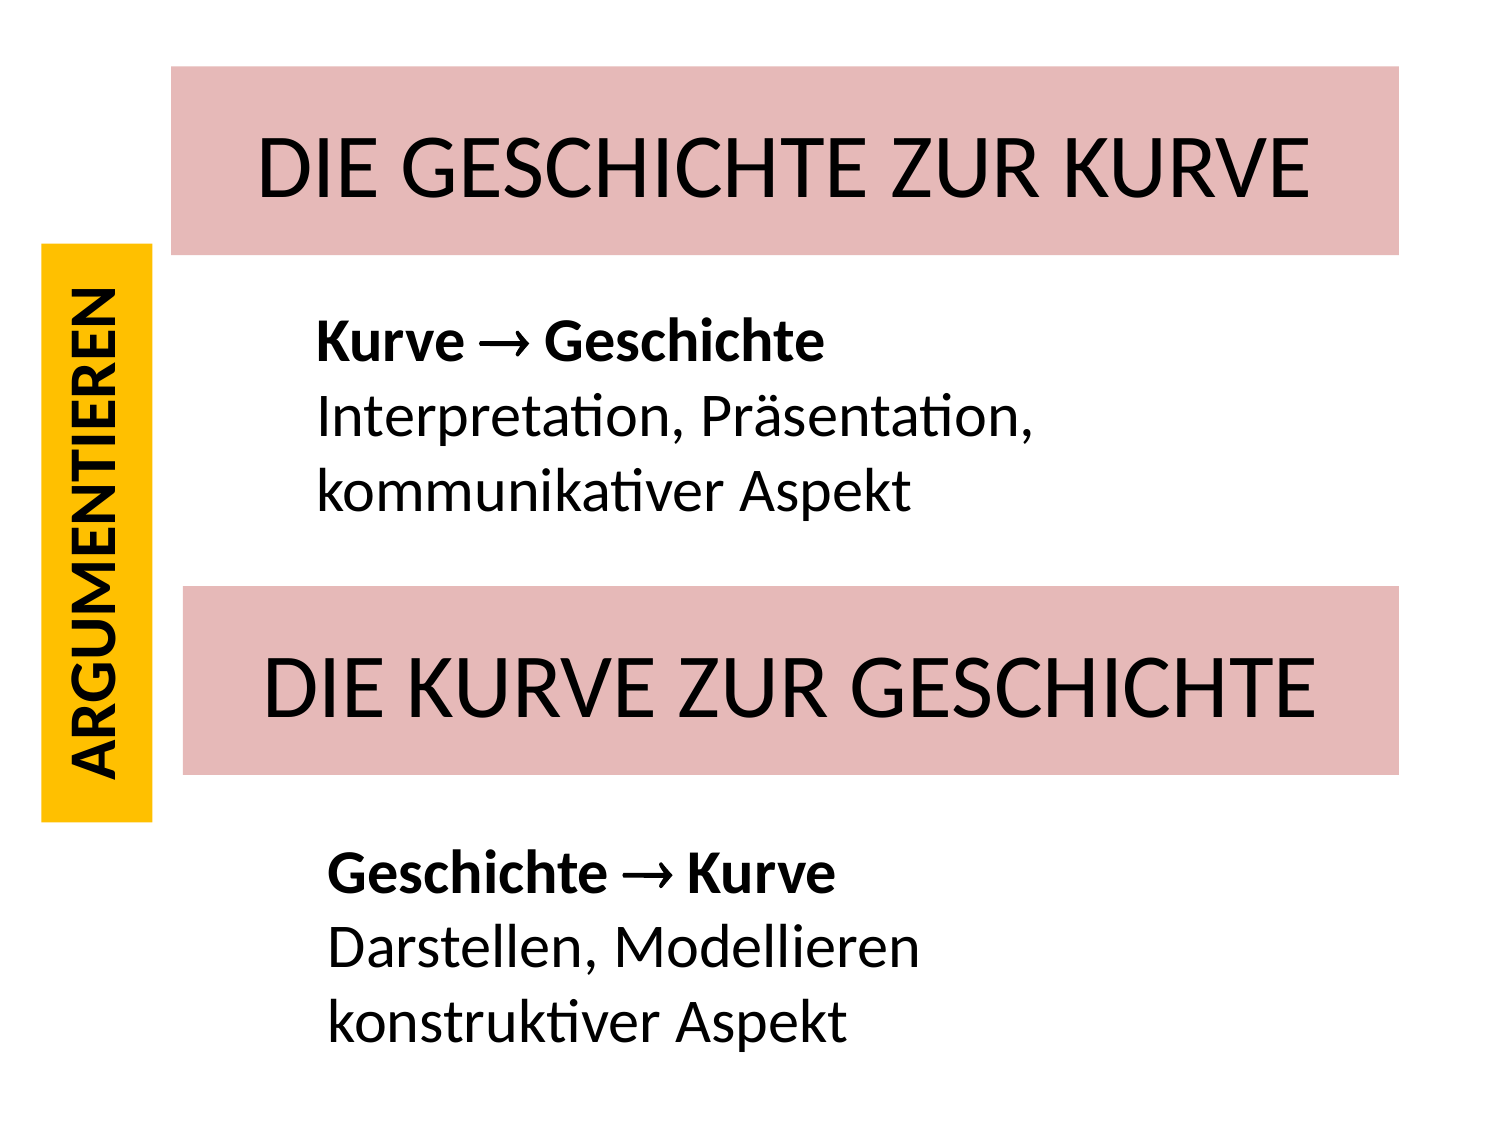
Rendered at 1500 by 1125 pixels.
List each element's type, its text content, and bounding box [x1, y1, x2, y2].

text_box DIE KURVE ZUR GESCHICHTE [182, 586, 1399, 775]
text_box ARGUMENTIEREN [41, 243, 153, 823]
text_box DIE GESCHICHTE ZUR KURVE [171, 66, 1399, 256]
text_box Kurve  Geschichte Interpretation, Präsentation, kommunikativer Aspekt [301, 290, 1235, 532]
text_box Geschichte  Kurve Darstellen, Modellieren konstruktiver Aspekt [312, 822, 1247, 1064]
